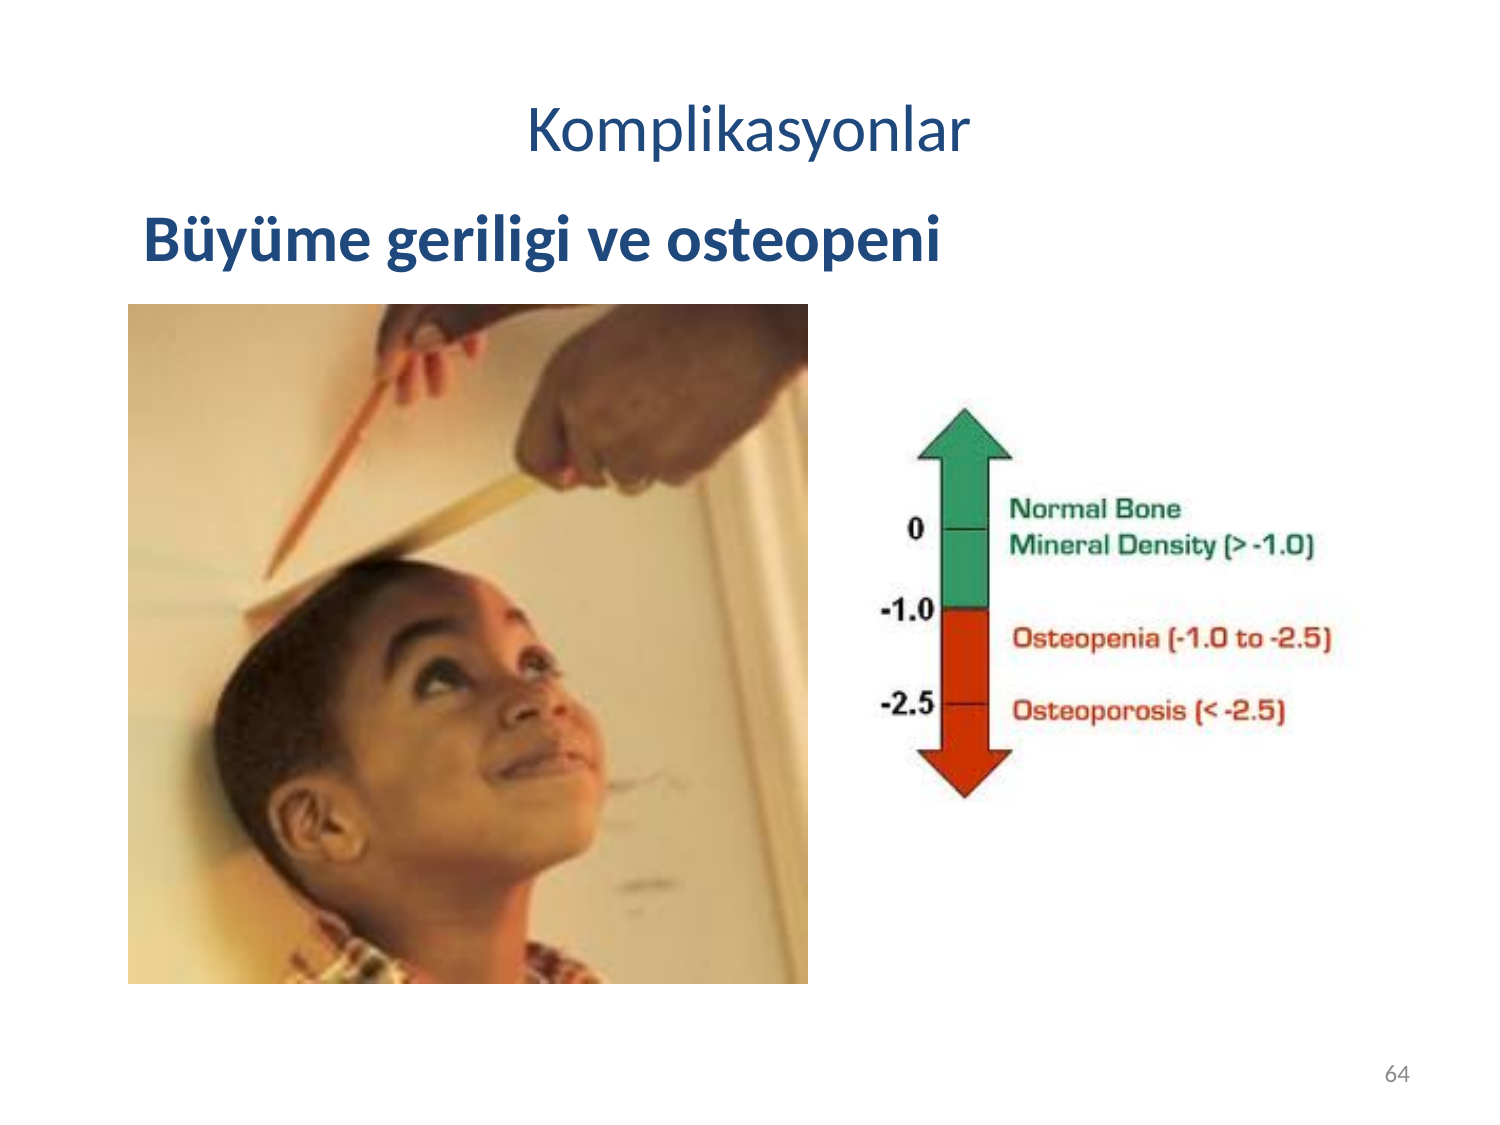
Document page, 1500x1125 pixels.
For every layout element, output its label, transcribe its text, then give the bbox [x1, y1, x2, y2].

picture [855, 398, 1399, 809]
text_box Büyüme geriligi ve osteopeni [128, 187, 1430, 283]
title Komplikasyonlar [75, 77, 1425, 173]
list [128, 304, 808, 984]
slide_number 64 [1074, 1042, 1425, 1103]
